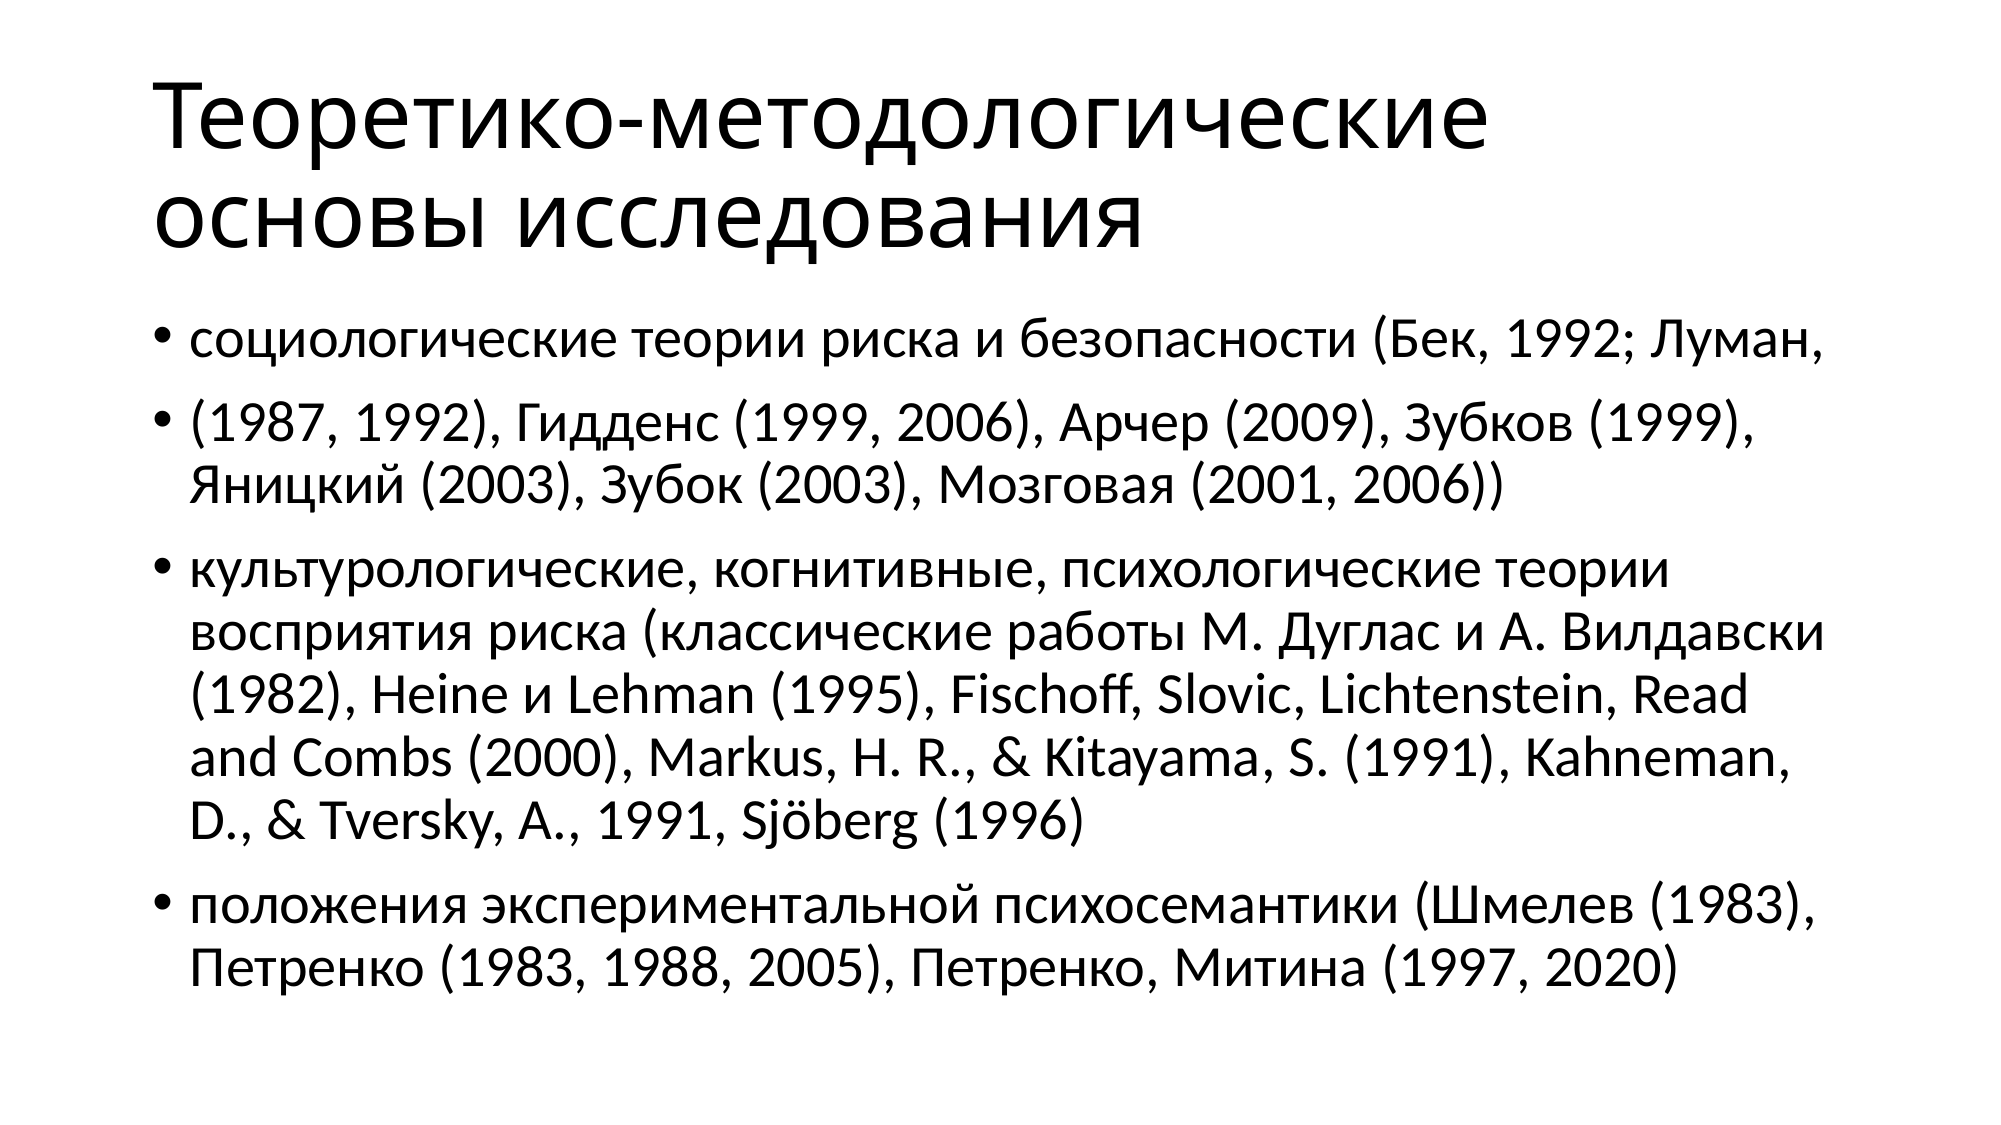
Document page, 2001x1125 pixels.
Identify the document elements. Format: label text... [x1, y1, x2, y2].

title Теоретико-методологические основы исследования [137, 59, 1863, 278]
list социологические теории риска и безопасности (Бек, 1992; Луман, (1987, 1992), Гидденс (1999, 2006), Арчер (2009), Зубков (1999), Яницкий (2003), Зубок (2003), Мозговая (2001, 2006)) культурологические, когнитивные, психологические теории восприятия риска (классические работы М. Дуглас и А. Вилдавски (1982), Heine и Lehman (1995), Fischoff, Slovic, Lichtenstein, Read and Combs (2000), Markus, H. R., & Kitayama, S. (1991), Kahneman, D., & Tversky, A., 1991, Sjöberg (1996) положения экспериментальной психосемантики (Шмелев (1983), Петренко (1983, 1988, 2005), Петренко, Митина (1997, 2020) [137, 299, 1863, 1014]
